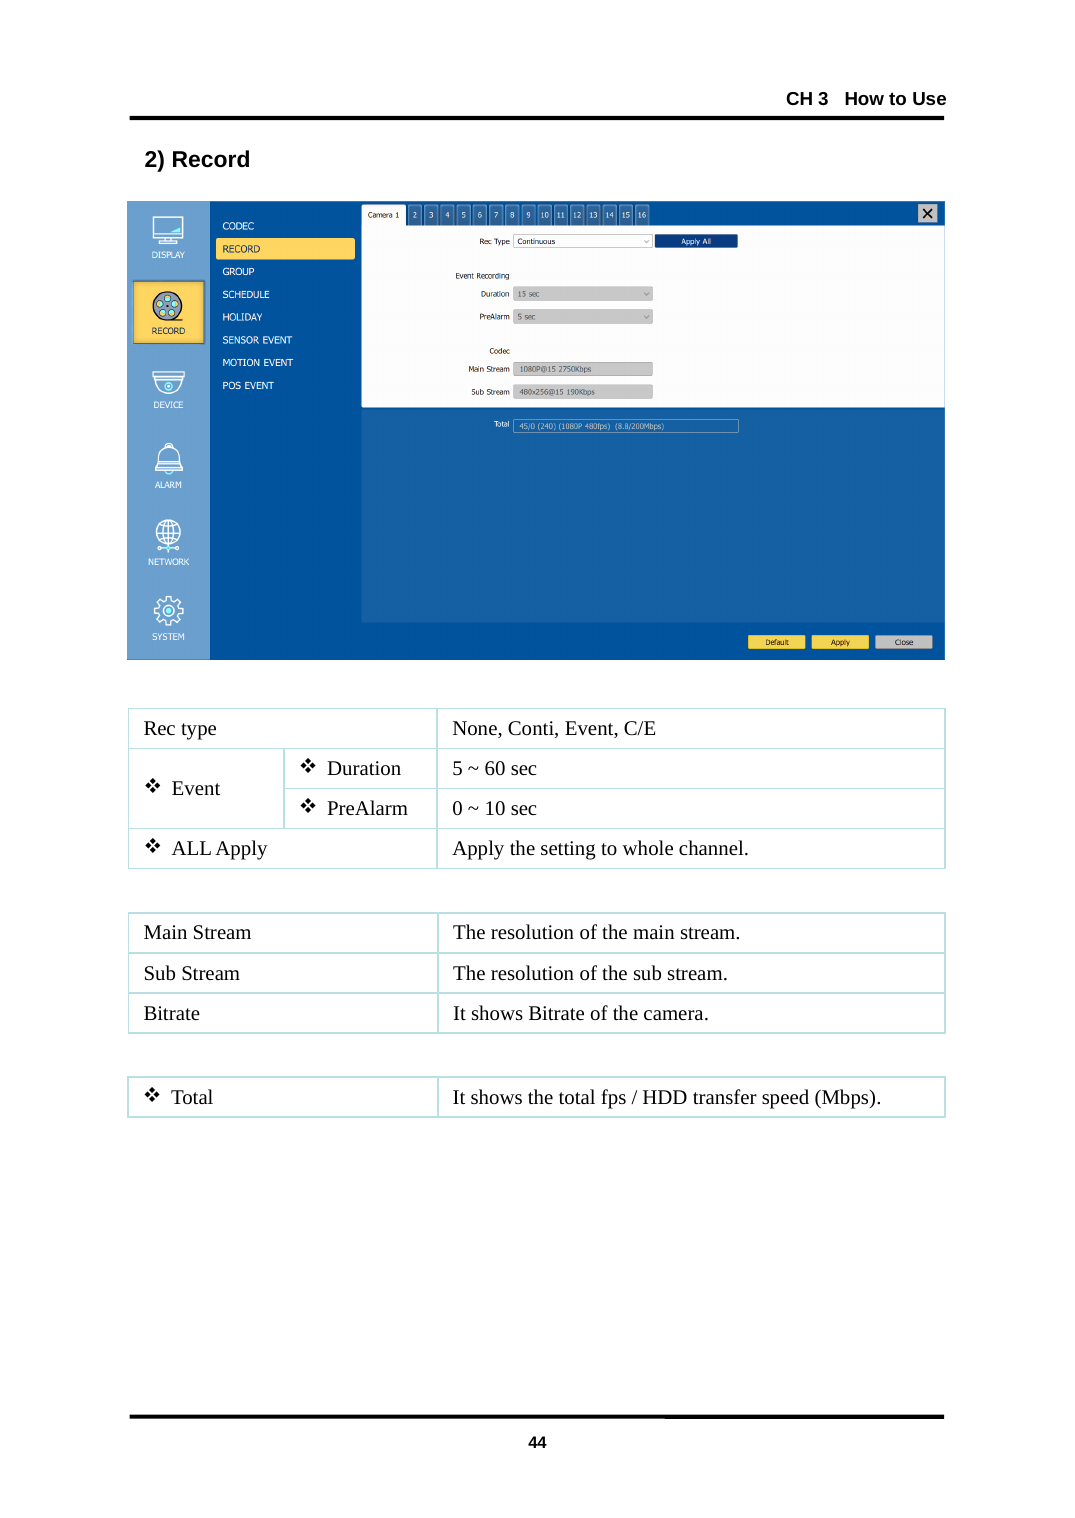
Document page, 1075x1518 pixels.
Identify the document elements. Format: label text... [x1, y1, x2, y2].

table_header None, Conti, Event, C/E [438, 709, 944, 748]
table_cell The resolution of the sub stream. [439, 954, 944, 992]
table_header Rec type [129, 709, 436, 748]
table_cell ALL Apply [129, 829, 436, 868]
table_header Main Stream [129, 914, 437, 952]
table_cell Apply the setting to whole channel. [438, 829, 944, 868]
table_cell Event [129, 749, 283, 828]
picture [126, 201, 945, 660]
table_cell It shows Bitrate of the camera. [439, 994, 944, 1032]
table_cell 0 ~ 10 sec [438, 789, 944, 828]
table_header The resolution of the main stream. [439, 914, 944, 952]
slide_number 44 [117, 1431, 957, 1462]
table_cell PreAlarm [285, 789, 436, 828]
text_box CH 3 How to Use [685, 79, 962, 117]
table_header Total [129, 1078, 437, 1116]
text_box 2) Record [129, 137, 945, 180]
table_cell Bitrate [129, 994, 437, 1032]
table_cell Duration [285, 749, 436, 788]
table_header It shows the total fps / HDD transfer speed (Mbps). [439, 1078, 944, 1116]
table_cell Sub Stream [129, 954, 437, 992]
table_cell 5 ~ 60 sec [438, 749, 944, 788]
